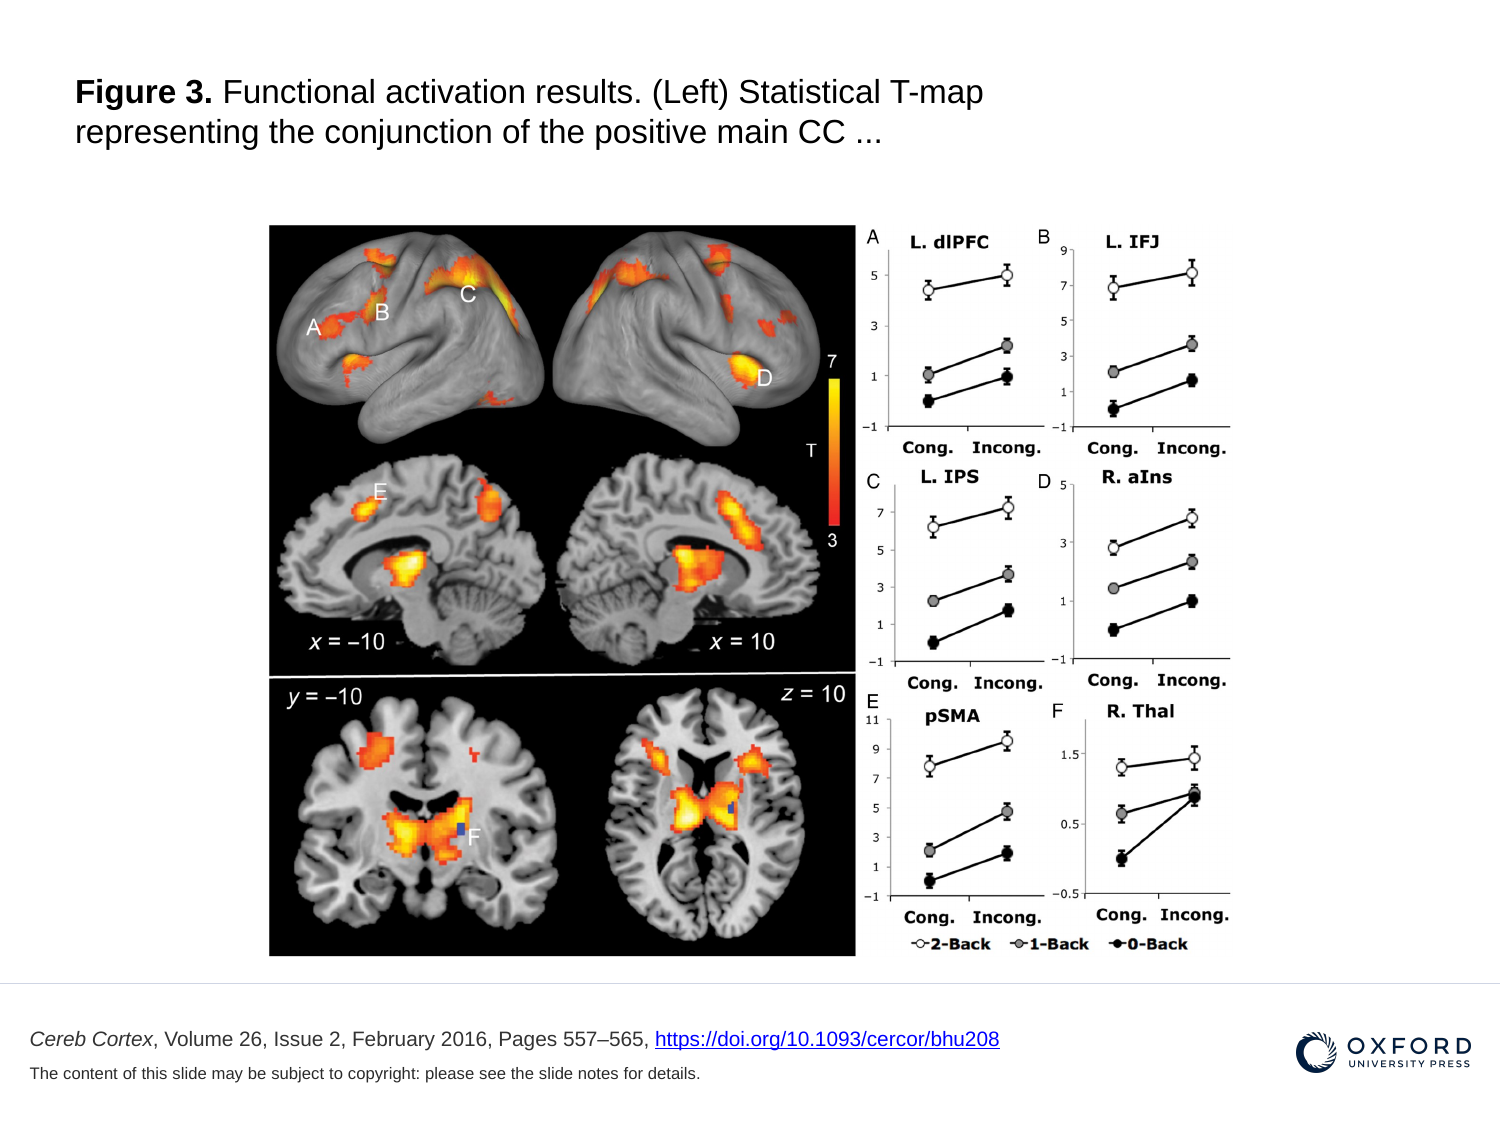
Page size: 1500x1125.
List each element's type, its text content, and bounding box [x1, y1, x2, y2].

picture [268, 224, 1233, 957]
footer Cereb Cortex, Volume 26, Issue 2, February 2016, Pages 557–565, https://doi.org/10.1093/cercor/bhu208 The content of this slide may be subject to copyright: please see the slide notes for details. [0, 983, 1260, 1125]
title Figure 3. Functional activation results. (Left) Statistical T-map representing the conjunction of the positive main CC ... [75, 69, 1078, 171]
picture [1296, 1032, 1471, 1073]
